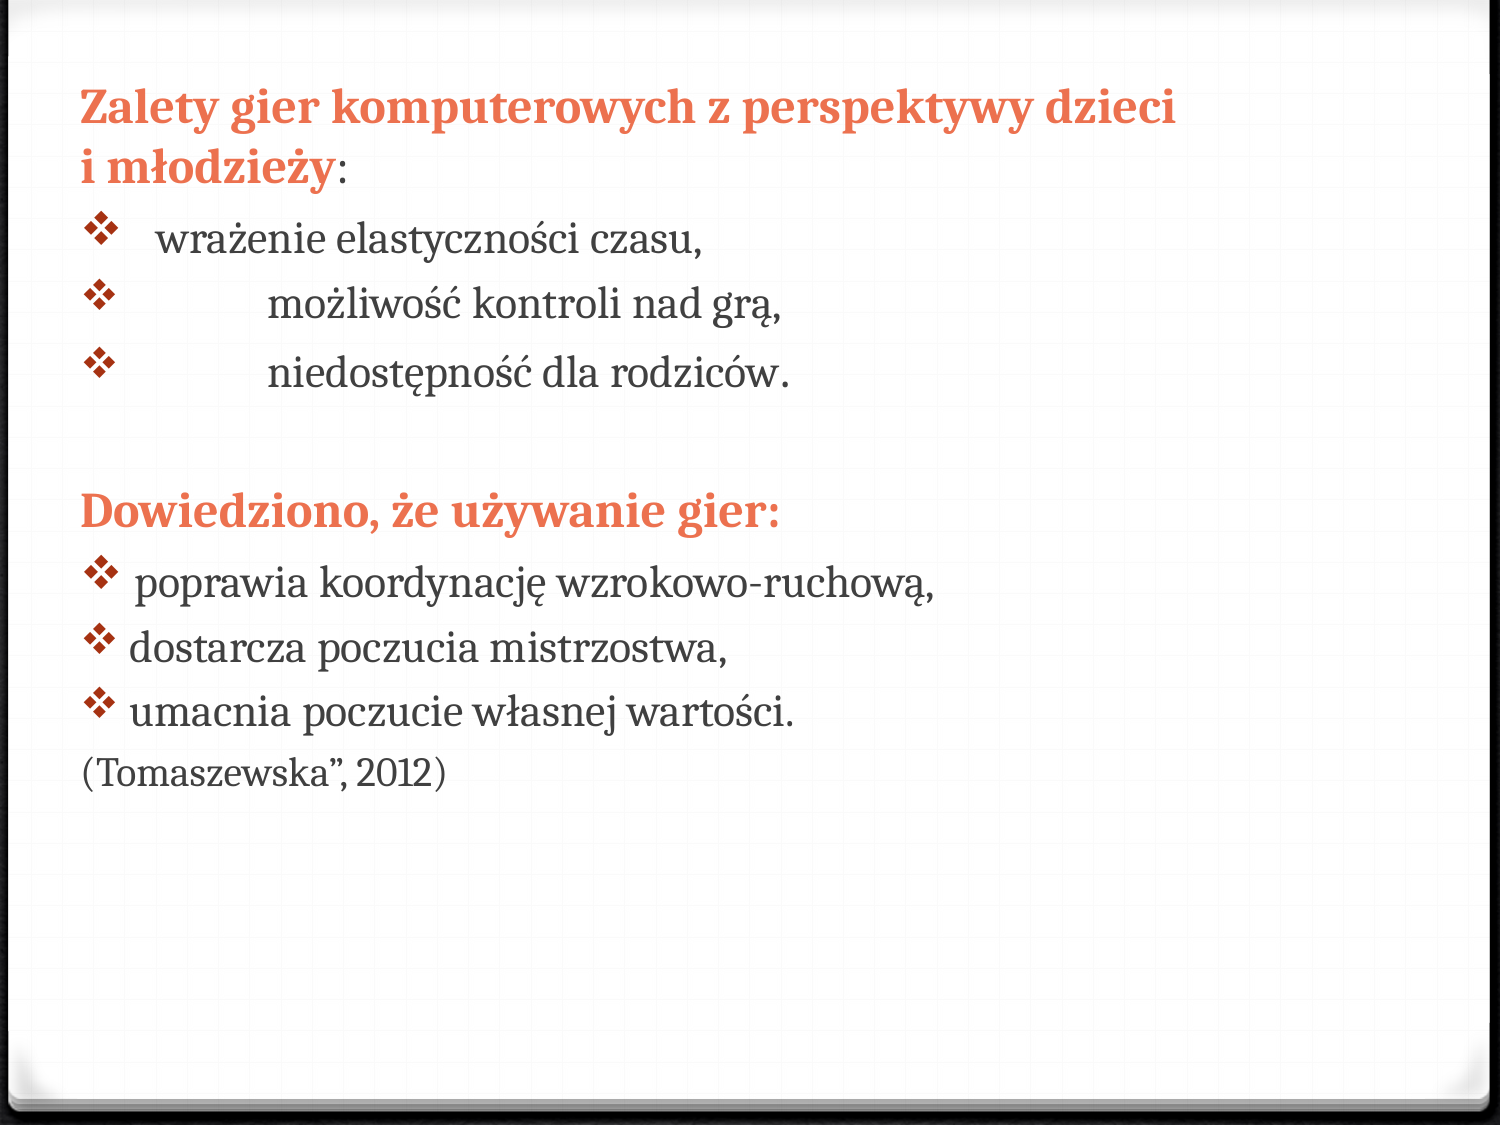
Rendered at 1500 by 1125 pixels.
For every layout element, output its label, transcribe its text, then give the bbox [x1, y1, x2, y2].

picture [0, 0, 1500, 1125]
list Zalety gier komputerowych z perspektywy dzieci i młodzieży: wrażenie elastyczności czasu, możliwość kontroli nad grą, niedostępność dla rodziców. Dowiedziono, że używanie gier: poprawia koordynację wzrokowo-ruchową, dostarcza poczucia mistrzostwa, umacnia poczucie własnej wartości. (Tomaszewska”, 2012) [64, 66, 1436, 983]
